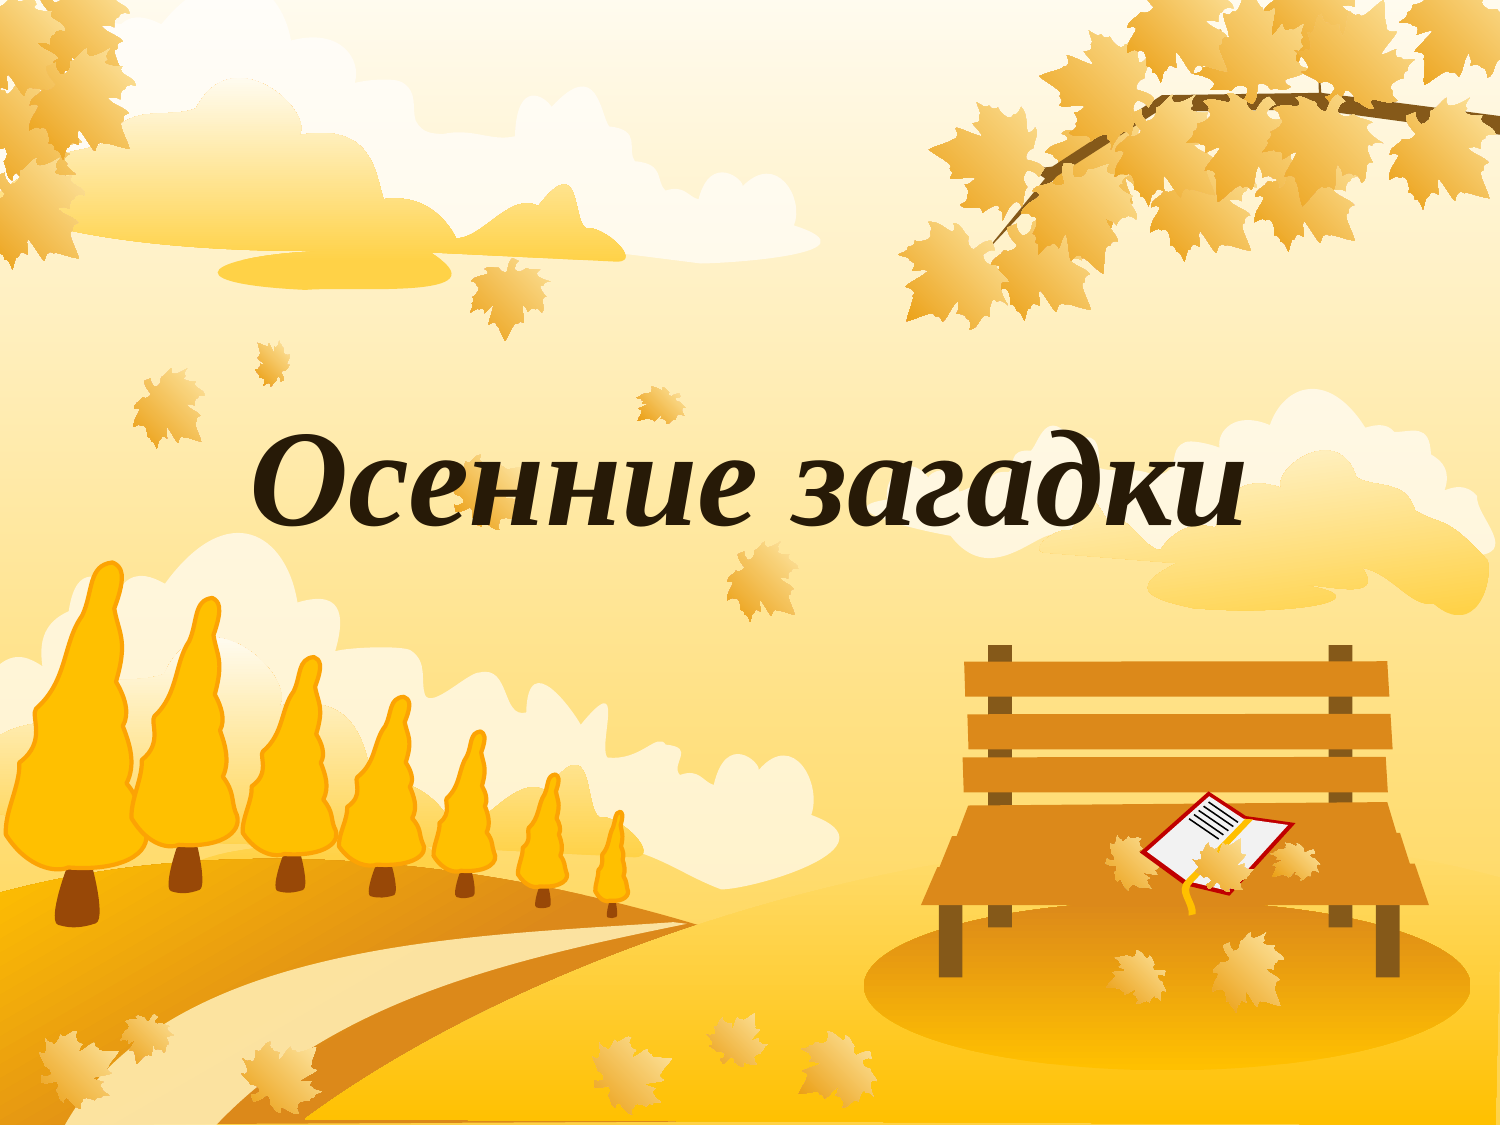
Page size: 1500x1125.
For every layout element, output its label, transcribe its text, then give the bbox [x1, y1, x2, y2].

title Осенние загадки [112, 349, 1388, 591]
